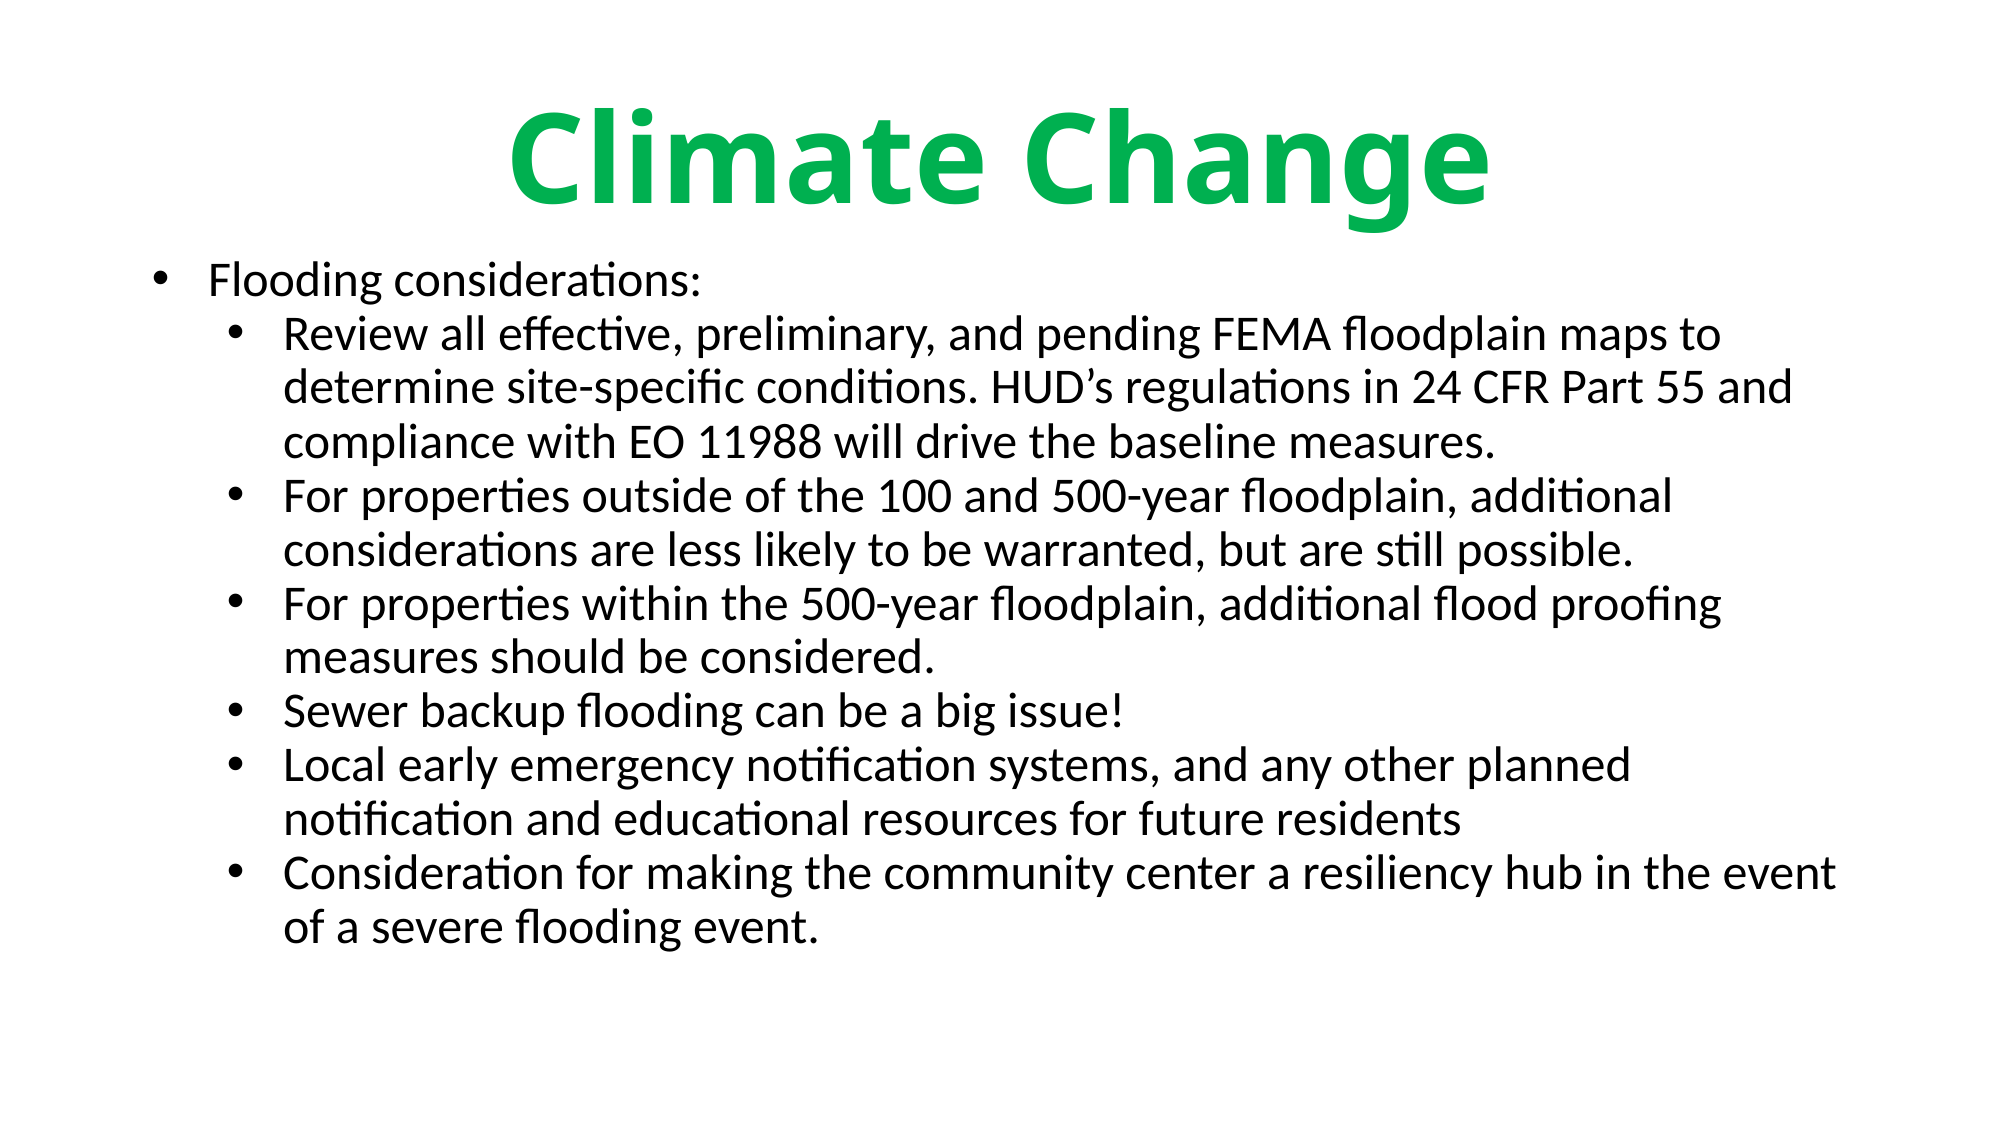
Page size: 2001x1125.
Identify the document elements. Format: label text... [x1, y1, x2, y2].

title Climate Change [362, 66, 1638, 239]
text_box Flooding considerations: Review all effective, preliminary, and pending FEMA floodplain maps to determine site-specific conditions. HUD’s regulations in 24 CFR Part 55 and compliance with EO 11988 will drive the baseline measures. For properties outside of the 100 and 500-year floodplain, additional considerations are less likely to be warranted, but are still possible. For properties within the 500-year floodplain, additional flood proofing measures should be considered. Sewer backup flooding can be a big issue! Local early emergency notification systems, and any other planned notification and educational resources for future residents Consideration for making the community center a resiliency hub in the event of a severe flooding event. [136, 245, 1857, 986]
